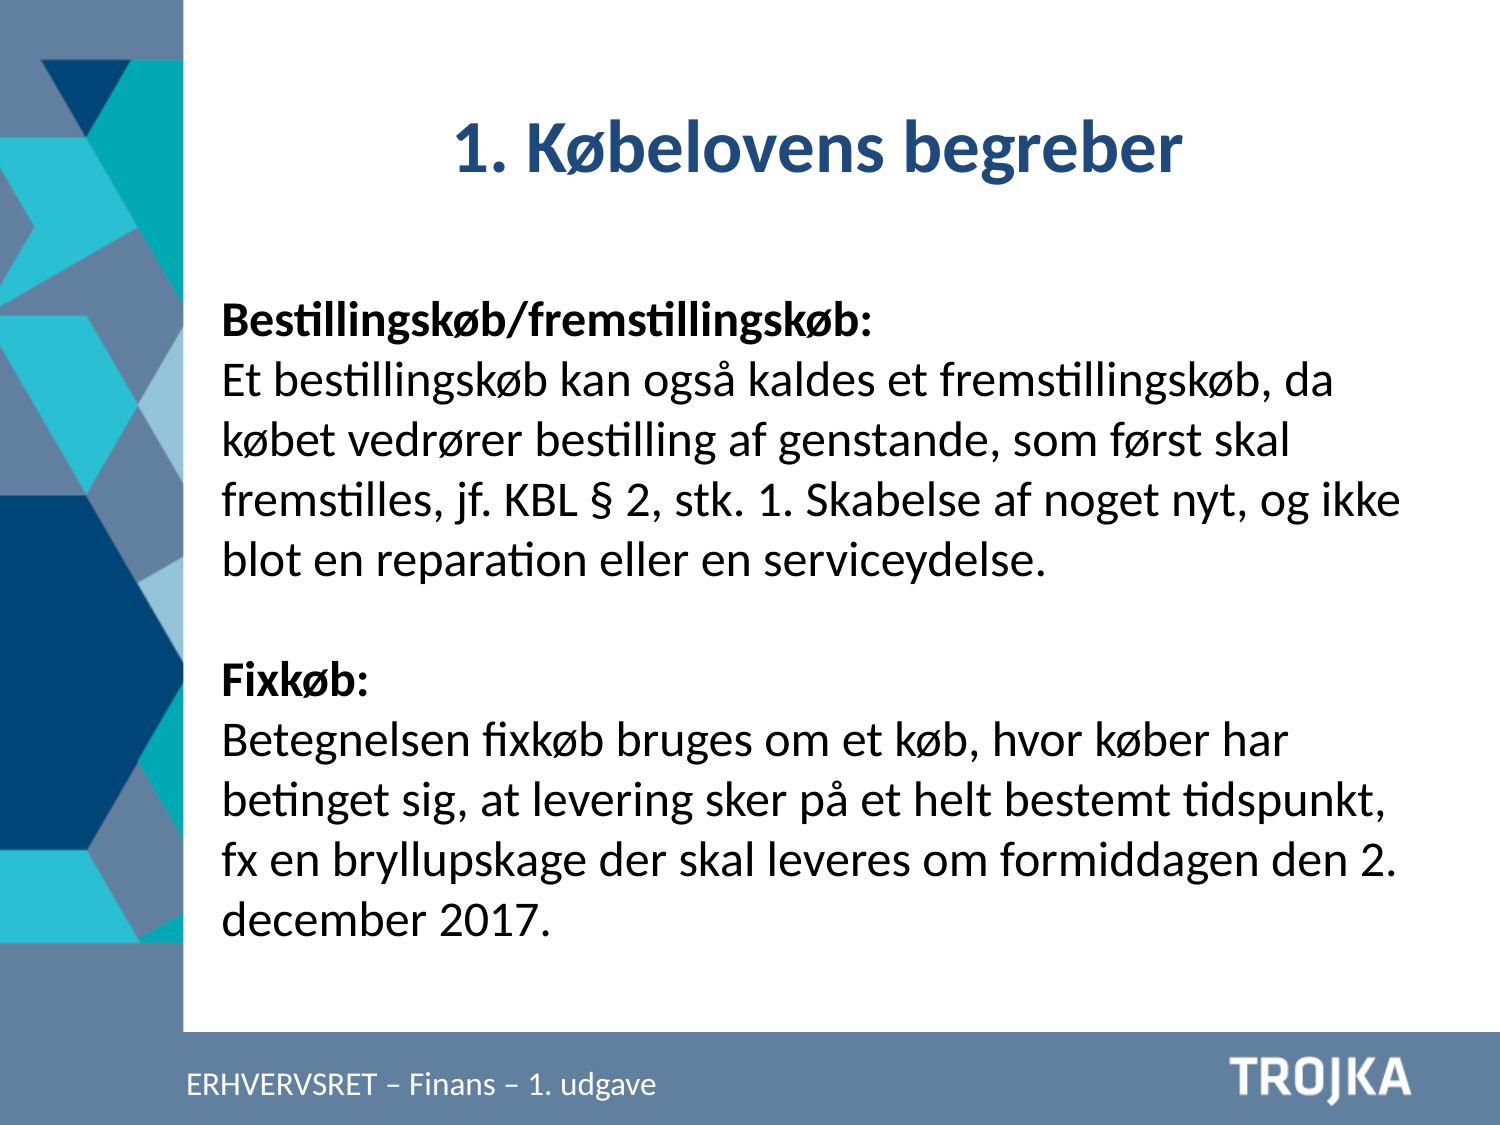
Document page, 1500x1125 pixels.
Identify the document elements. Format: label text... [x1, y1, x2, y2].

text_box Bestillingskøb/fremstillingskøb: Et bestillingskøb kan også kaldes et fremstillingskøb, da købet vedrører bestilling af genstande, som først skal fremstilles, jf. KBL § 2, stk. 1. Skabelse af noget nyt, og ikke blot en reparation eller en serviceydelse. Fixkøb: Betegnelsen fixkøb bruges om et køb, hvor køber har betinget sig, at levering sker på et helt bestemt tidspunkt, fx en bryllupskage der skal leveres om formiddagen den 2. december 2017. [206, 278, 1447, 954]
text_box 1. Købelovens begreber [135, 90, 1500, 195]
picture [0, 0, 1500, 1125]
